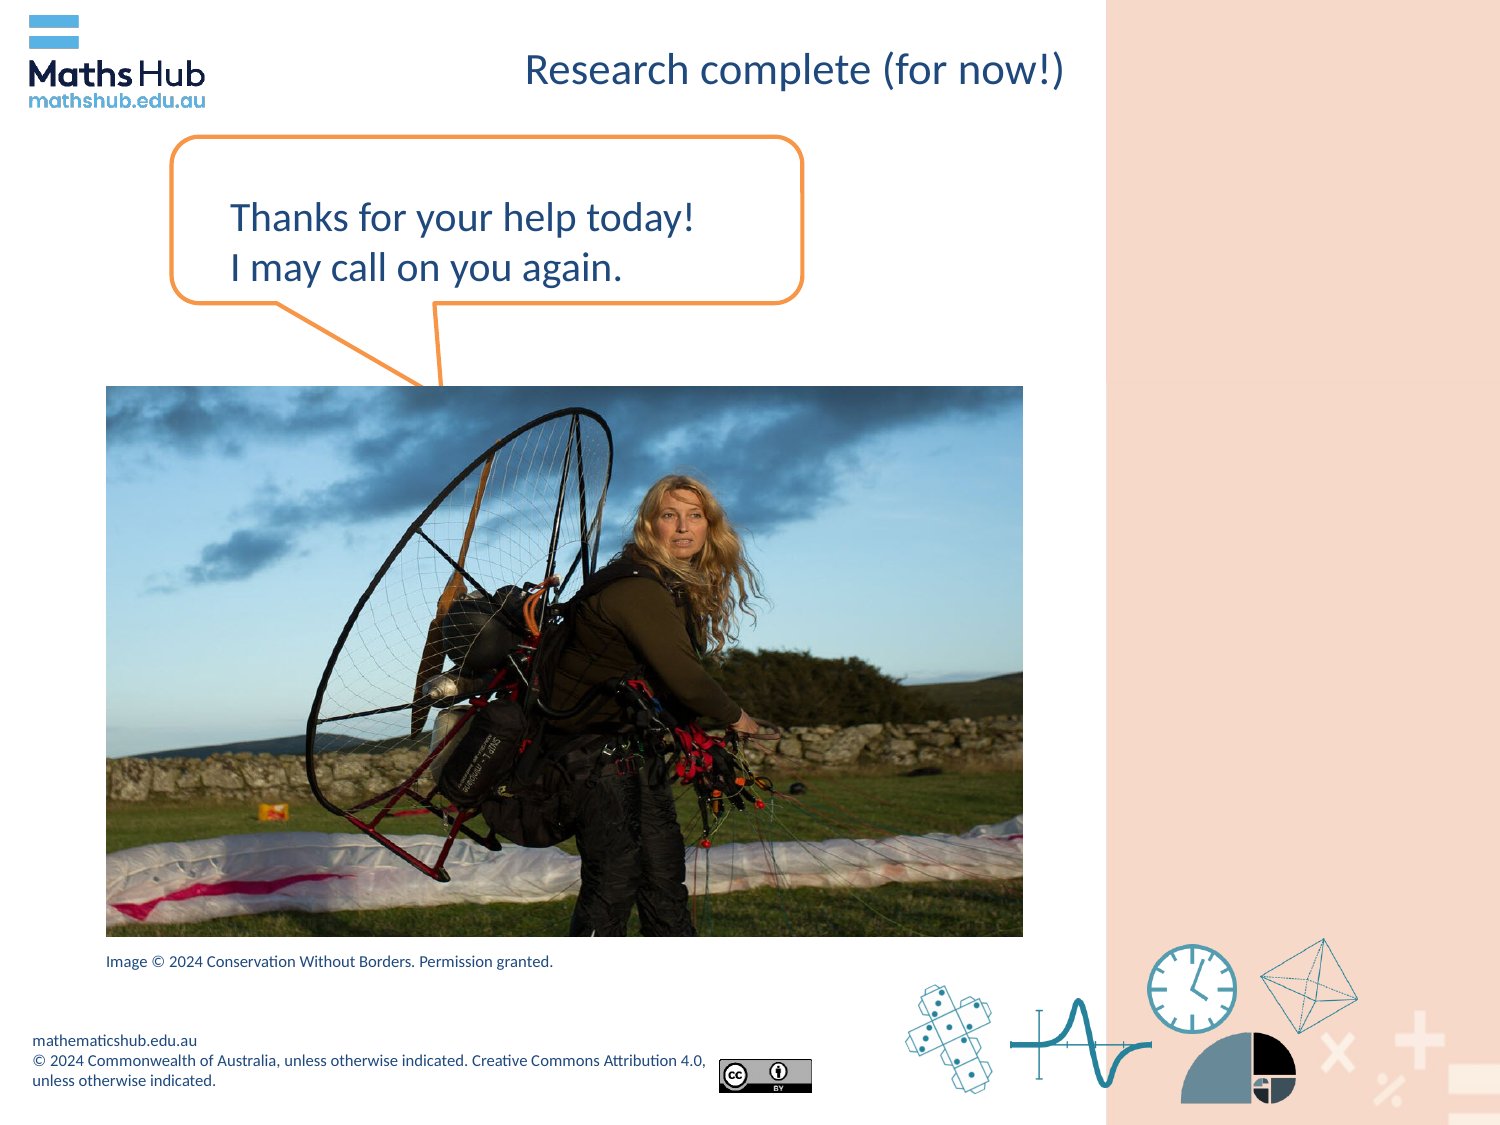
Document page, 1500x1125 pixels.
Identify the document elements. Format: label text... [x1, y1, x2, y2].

picture [719, 1059, 812, 1093]
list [105, 385, 1024, 937]
text_box [348, 347, 443, 384]
text_box [169, 134, 805, 306]
text_box Thanks for your help today!​ I may call on you again. [215, 181, 750, 347]
picture [17, 2, 217, 120]
title Research complete (for now!) [245, 32, 1347, 102]
text_box Image © 2024 Conservation Without Borders. Permission granted. [91, 943, 842, 978]
